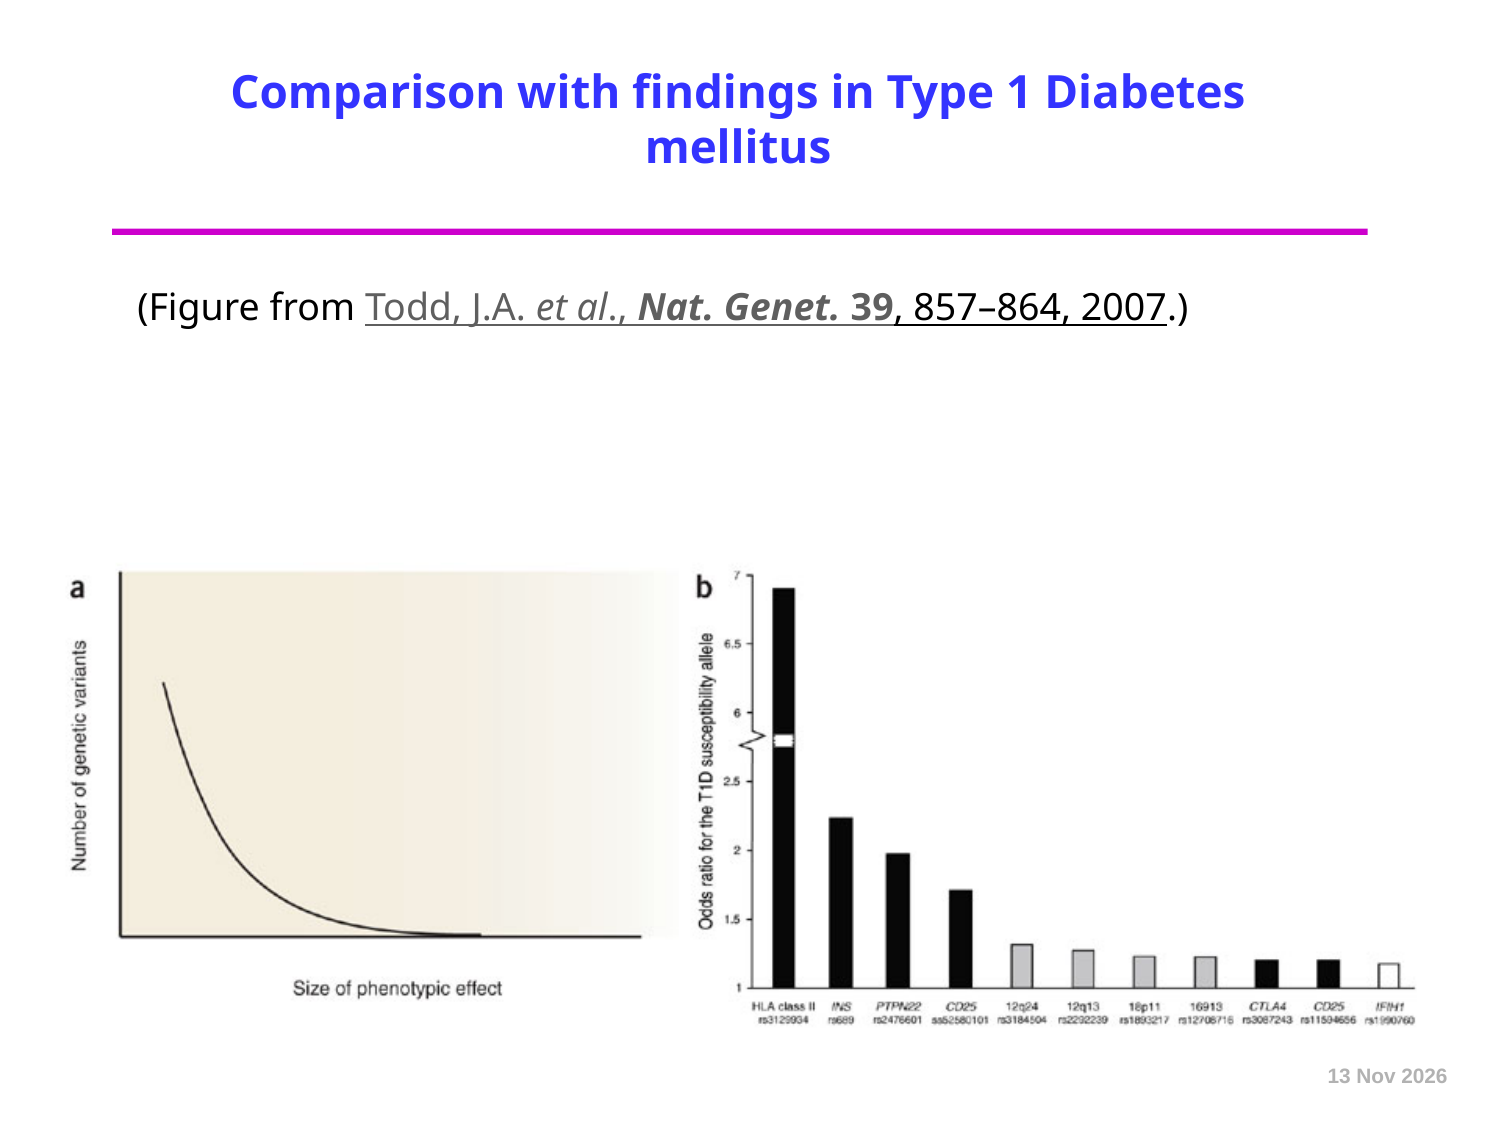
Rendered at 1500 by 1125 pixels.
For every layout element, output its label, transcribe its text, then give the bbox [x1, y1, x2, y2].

slide_number Jan-13 [1312, 1037, 1488, 1113]
list (Figure from Todd, J.A. et al., Nat. Genet. 39, 857–864, 2007.) [122, 267, 1374, 537]
picture [40, 538, 1448, 1049]
title Comparison with findings in Type 1 Diabetes mellitus [123, 42, 1353, 193]
